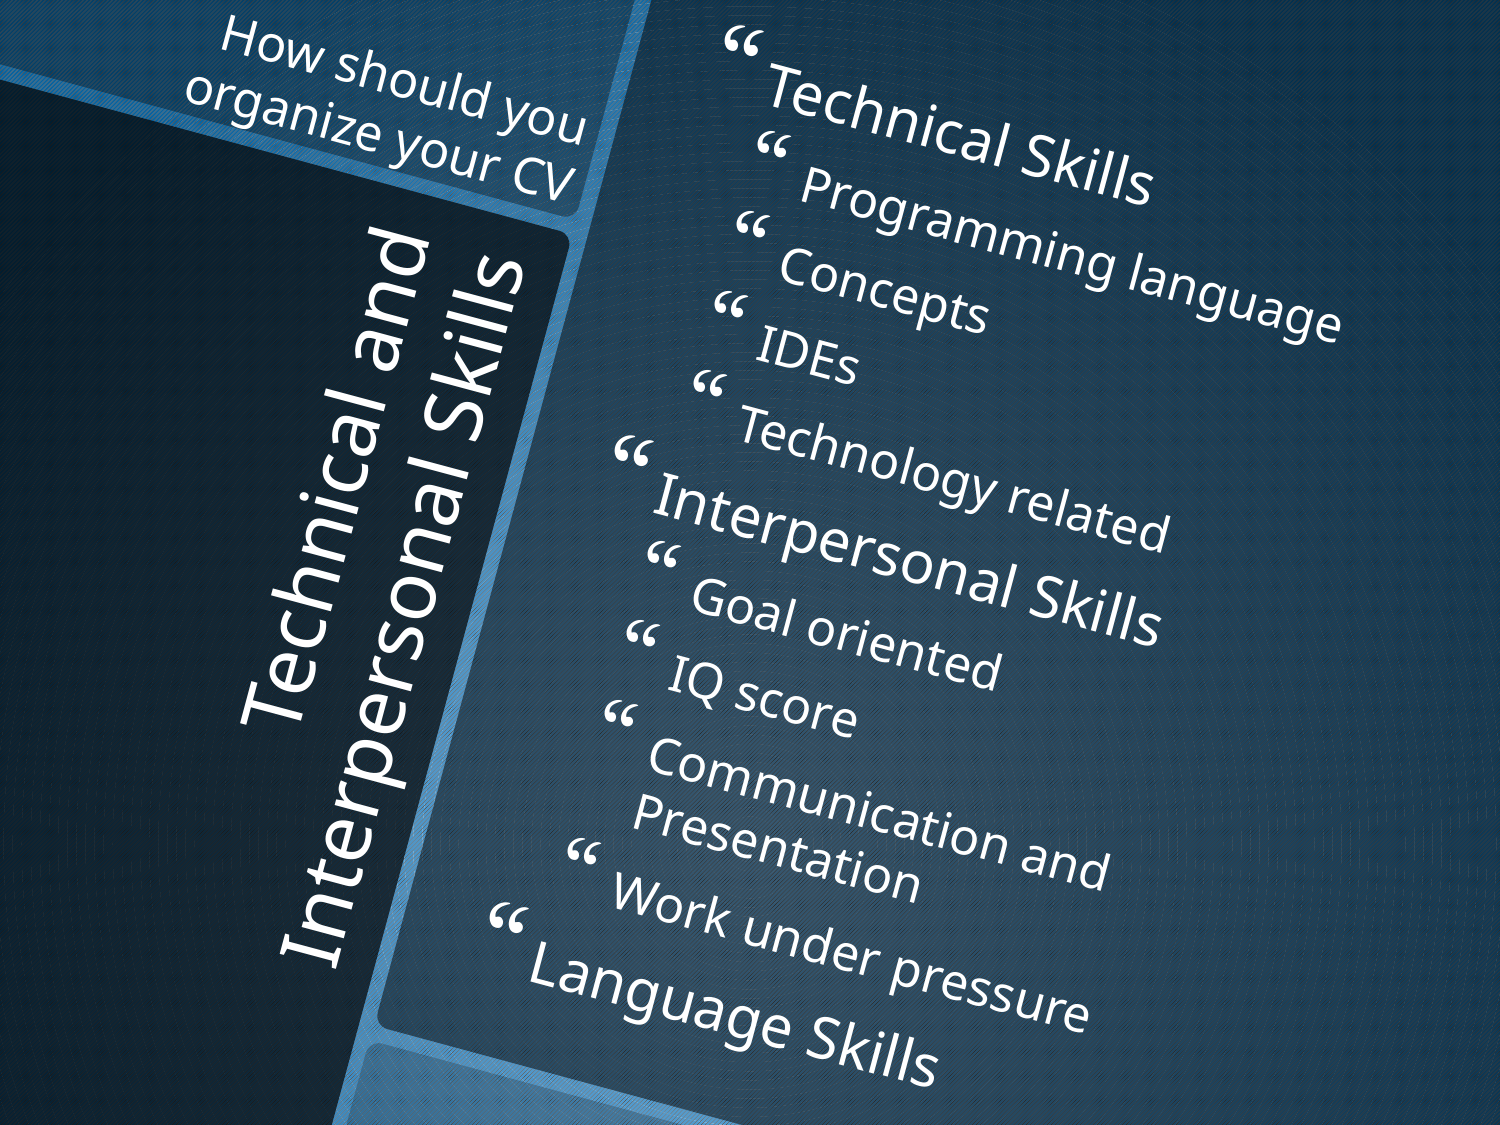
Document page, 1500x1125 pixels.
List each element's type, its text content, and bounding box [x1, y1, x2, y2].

text_box How should you organize your CV [28, 0, 613, 225]
title Technical and Interpersonal Skills [69, 181, 554, 1056]
list Technical Skills Programming language Concepts IDEs Technology related Interpersonal Skills Goal oriented IQ score Communication and Presentation Work under pressure Language Skills [447, 17, 1445, 1125]
